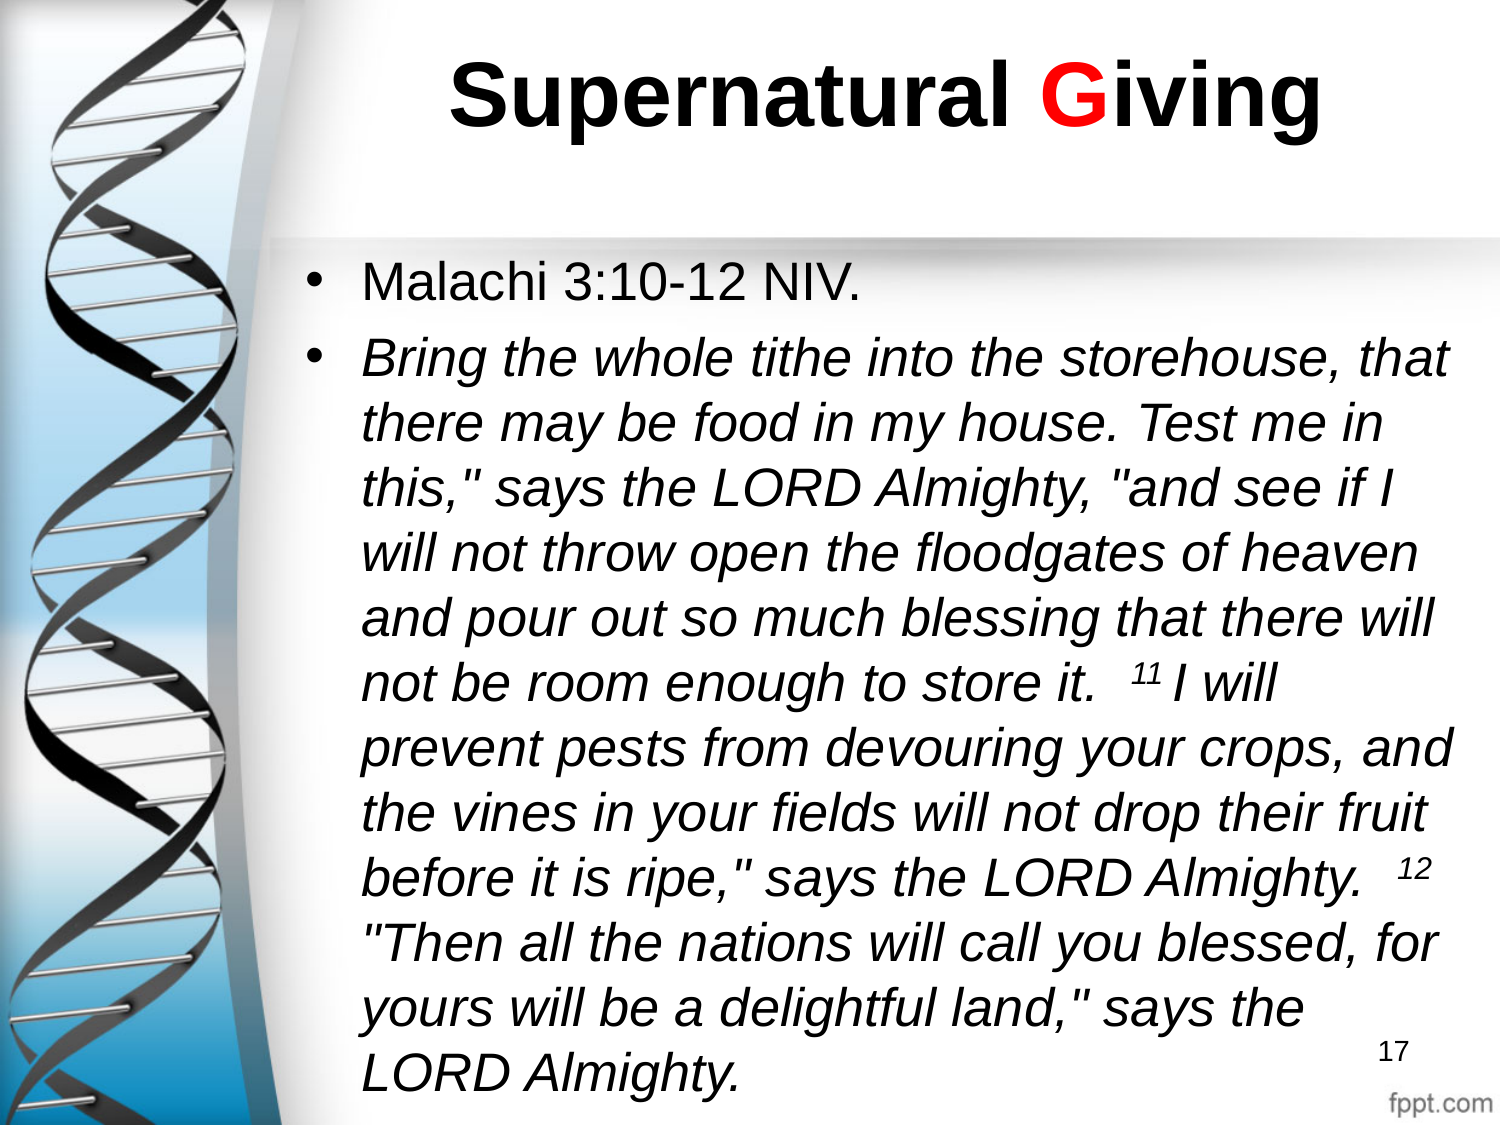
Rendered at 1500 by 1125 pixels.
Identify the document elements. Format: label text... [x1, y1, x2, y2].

picture [0, 0, 1500, 1125]
list Malachi 3:10-12 NIV. Bring the whole tithe into the storehouse, that there may be food in my house. Test me in this," says the LORD Almighty, "and see if I will not throw open the floodgates of heaven and pour out so much blessing that there will not be room enough to store it. 11 I will prevent pests from devouring your crops, and the vines in your fields will not drop their fruit before it is ripe," says the LORD Almighty. 12 "Then all the nations will call you blessed, for yours will be a delightful land," says the LORD Almighty. [290, 239, 1484, 1125]
title Supernatural Giving [312, 31, 1461, 149]
slide_number 17 [1074, 1024, 1425, 1103]
